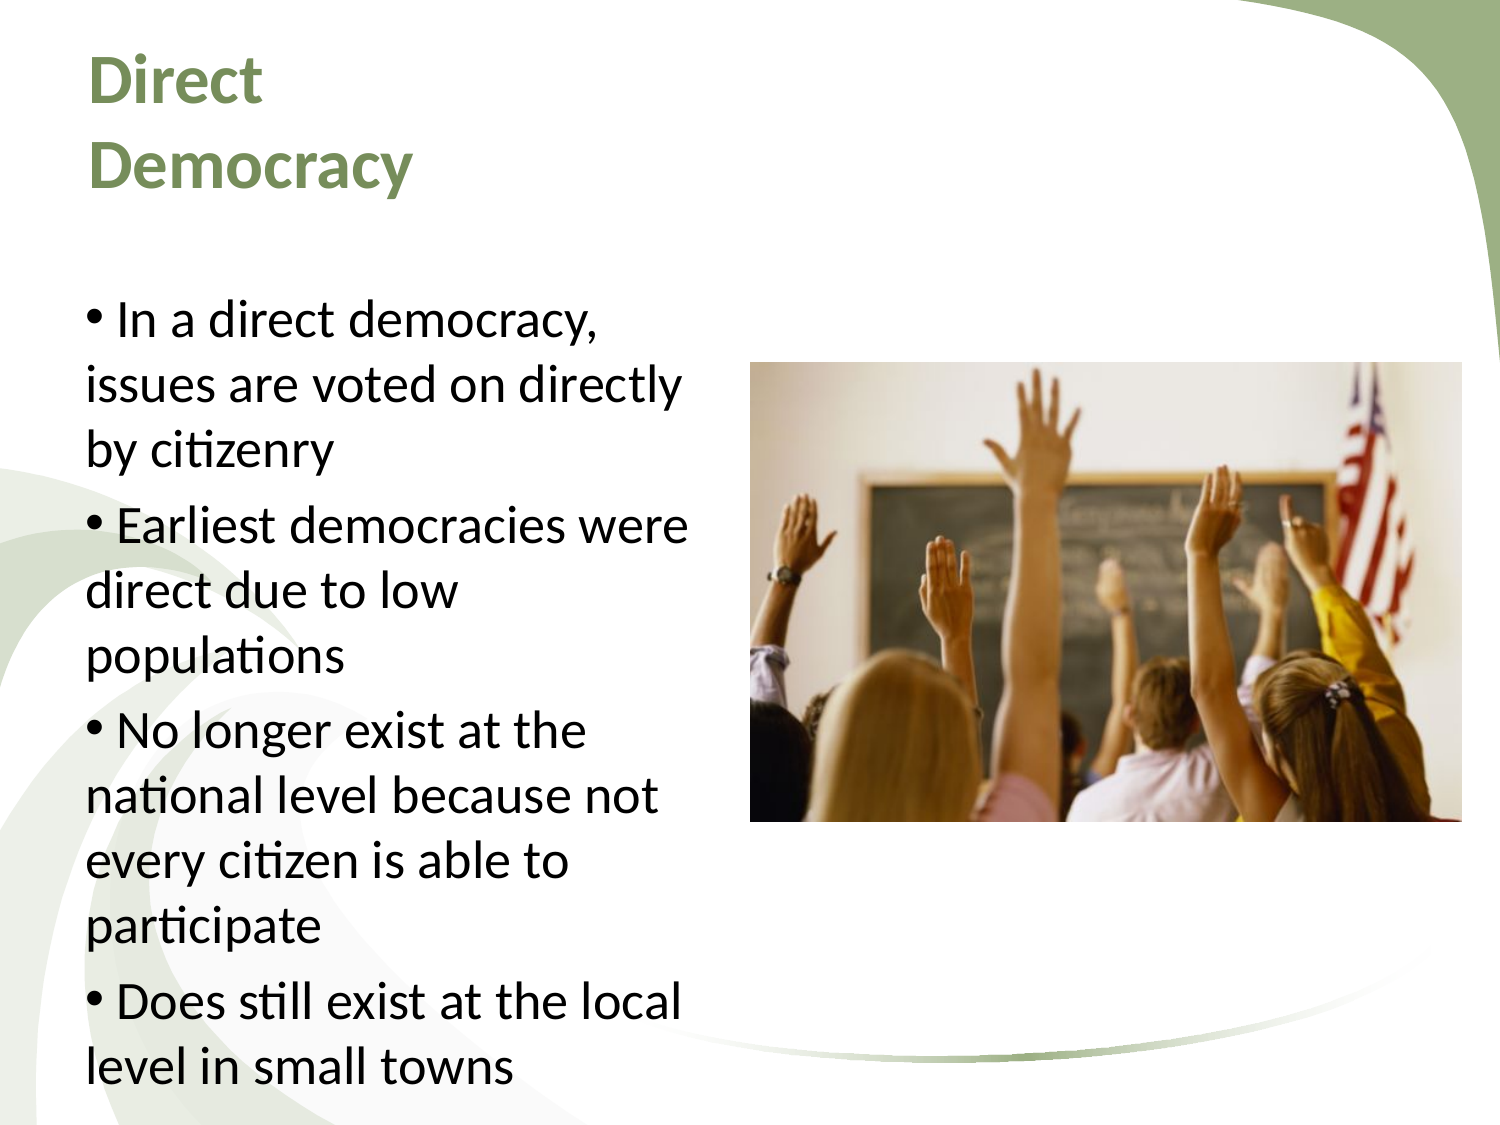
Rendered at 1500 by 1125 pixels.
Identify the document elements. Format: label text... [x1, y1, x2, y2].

title Direct Democracy [73, 104, 567, 200]
list In a direct democracy, issues are voted on directly by citizenry Earliest democracies were direct due to low populations No longer exist at the national level because not every citizen is able to participate Does still exist at the local level in small towns [70, 200, 714, 970]
picture [749, 362, 1463, 822]
